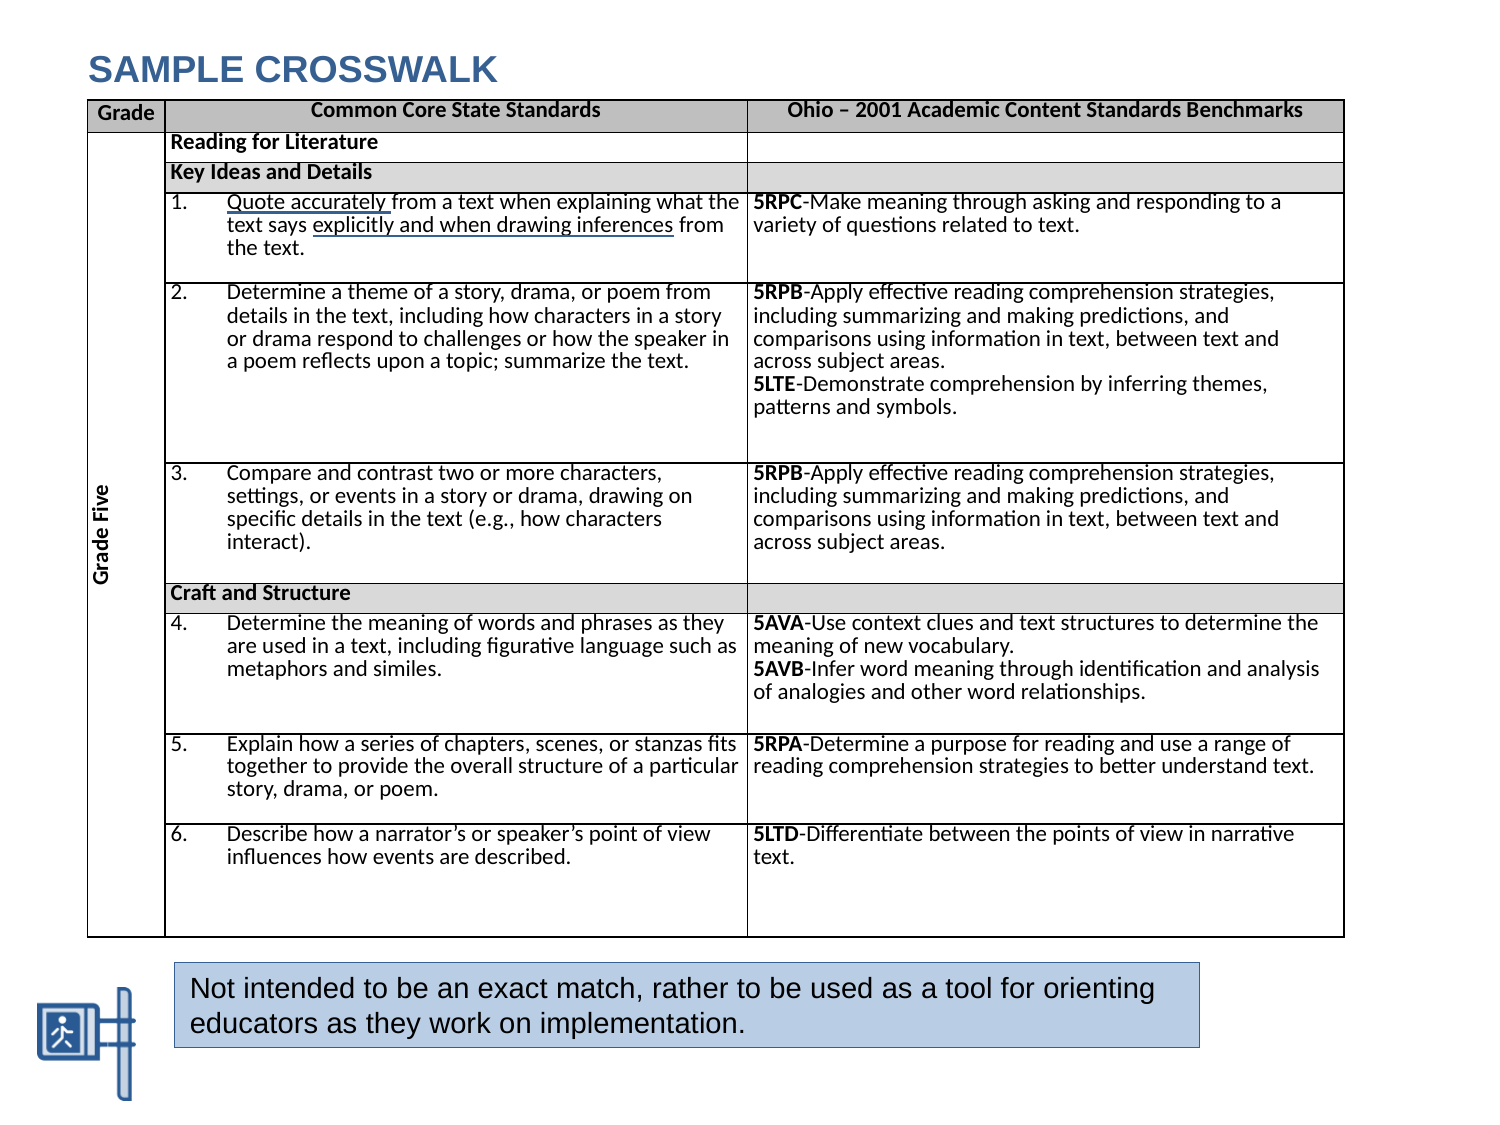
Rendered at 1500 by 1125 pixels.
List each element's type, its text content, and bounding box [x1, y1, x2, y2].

table_cell Describe how a narrator’s or speaker’s point of view influences how events are described. [166, 825, 747, 936]
table_cell Key Ideas and Details [166, 163, 747, 192]
picture [37, 987, 136, 1101]
table_cell Craft and Structure [166, 584, 747, 613]
table_cell Explain how a series of chapters, scenes, or stanzas fits together to provide the overall structure of a particular story, drama, or poem. [166, 735, 747, 823]
table_cell Determine the meaning of words and phrases as they are used in a text, including figurative language such as metaphors and similes. [166, 614, 747, 733]
table_cell Compare and contrast two or more characters, settings, or events in a story or drama, drawing on specific details in the text (e.g., how characters interact). [166, 464, 747, 583]
table_cell Determine a theme of a story, drama, or poem from details in the text, including how characters in a story or drama respond to challenges or how the speaker in a poem reflects upon a topic; summarize the text. [166, 284, 747, 462]
text_box SAMPLE CROSSWALK [73, 37, 514, 98]
table_header Ohio – 2001 Academic Content Standards Benchmarks [748, 101, 1343, 132]
table_cell [748, 133, 1343, 162]
table_cell 5LTD-Differentiate between the points of view in narrative text. [748, 825, 1343, 936]
table_cell 5RPB-Apply effective reading comprehension strategies, including summarizing and making predictions, and comparisons using information in text, between text and across subject areas. [748, 464, 1343, 583]
table_cell 5RPC-Make meaning through asking and responding to a variety of questions related to text. [748, 194, 1343, 282]
table_cell [748, 584, 1343, 613]
table_header Grade [88, 101, 164, 132]
table_cell Grade Five [88, 133, 164, 936]
table_header Common Core State Standards [166, 101, 747, 132]
text_box Not intended to be an exact match, rather to be used as a tool for orienting educators as they work on implementation. [174, 962, 1200, 1048]
table_cell 5AVA-Use context clues and text structures to determine the meaning of new vocabulary. 5AVB-Infer word meaning through identification and analysis of analogies and other word relationships. [748, 614, 1343, 733]
table_cell [748, 163, 1343, 192]
table_cell 5RPB-Apply effective reading comprehension strategies, including summarizing and making predictions, and comparisons using information in text, between text and across subject areas. 5LTE-Demonstrate comprehension by inferring themes, patterns and symbols. [748, 284, 1343, 462]
table_cell Reading for Literature [166, 133, 747, 162]
table_cell 5RPA-Determine a purpose for reading and use a range of reading comprehension strategies to better understand text. [748, 735, 1343, 823]
table_cell Quote accurately from a text when explaining what the text says explicitly and when drawing inferences from the text. [166, 194, 747, 282]
